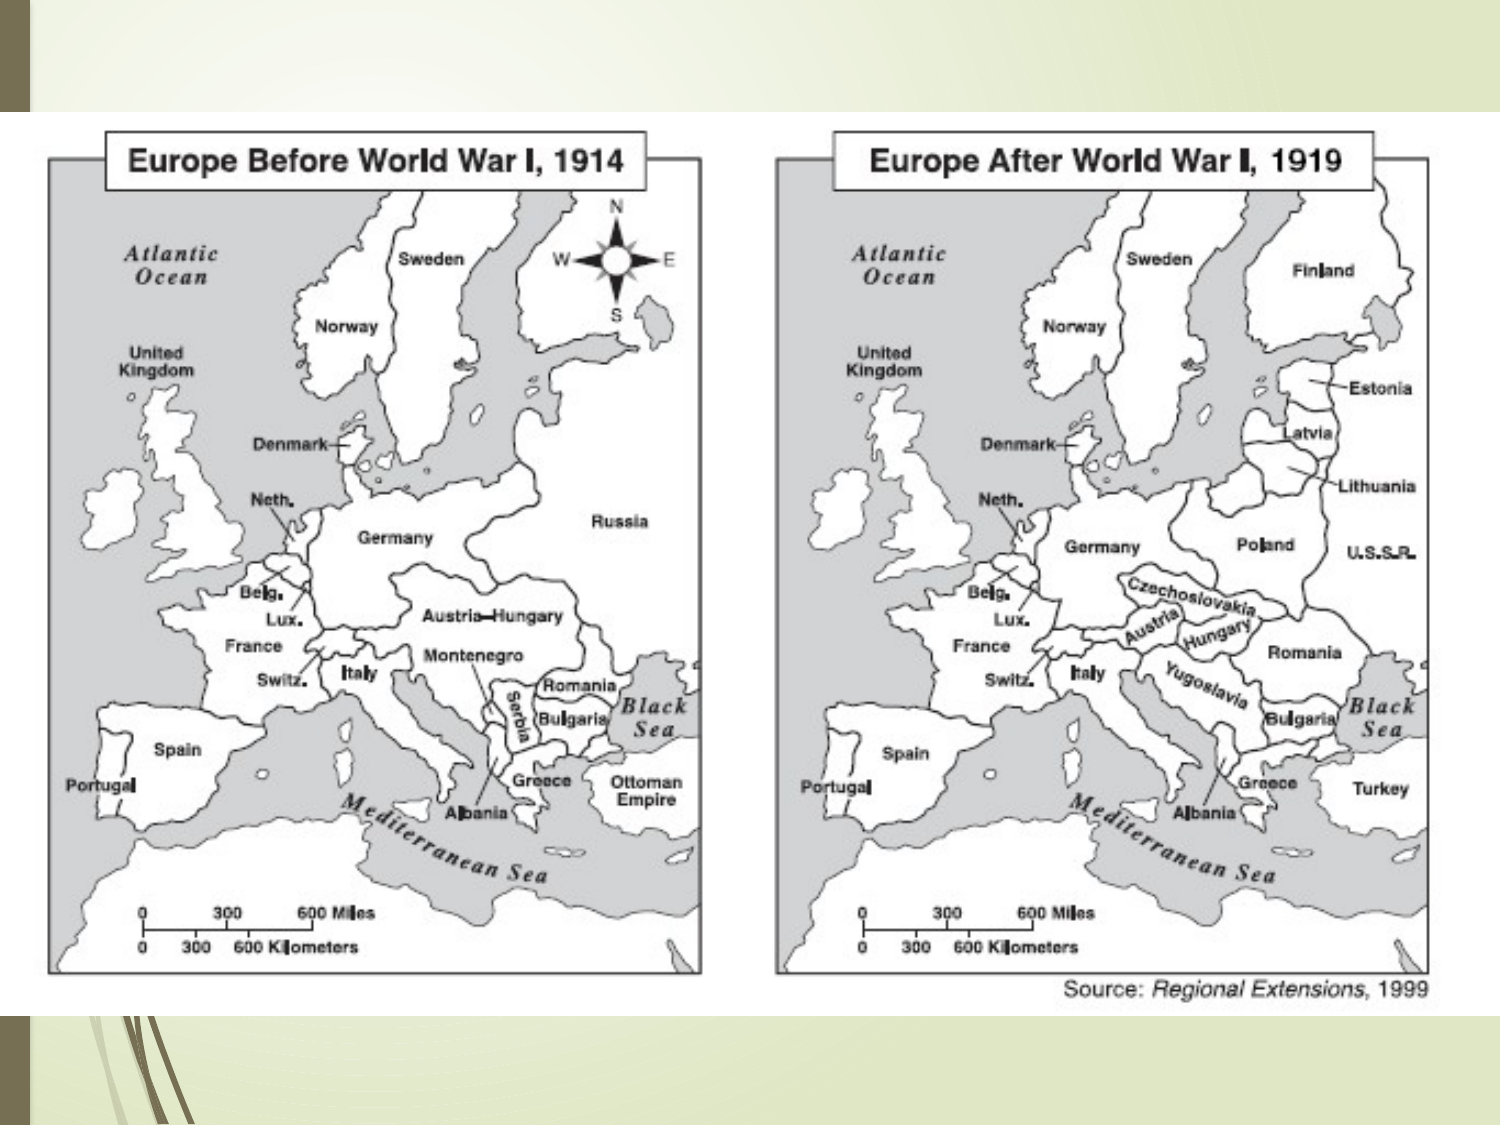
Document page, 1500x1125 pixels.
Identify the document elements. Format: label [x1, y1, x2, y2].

picture [0, 112, 1500, 1016]
